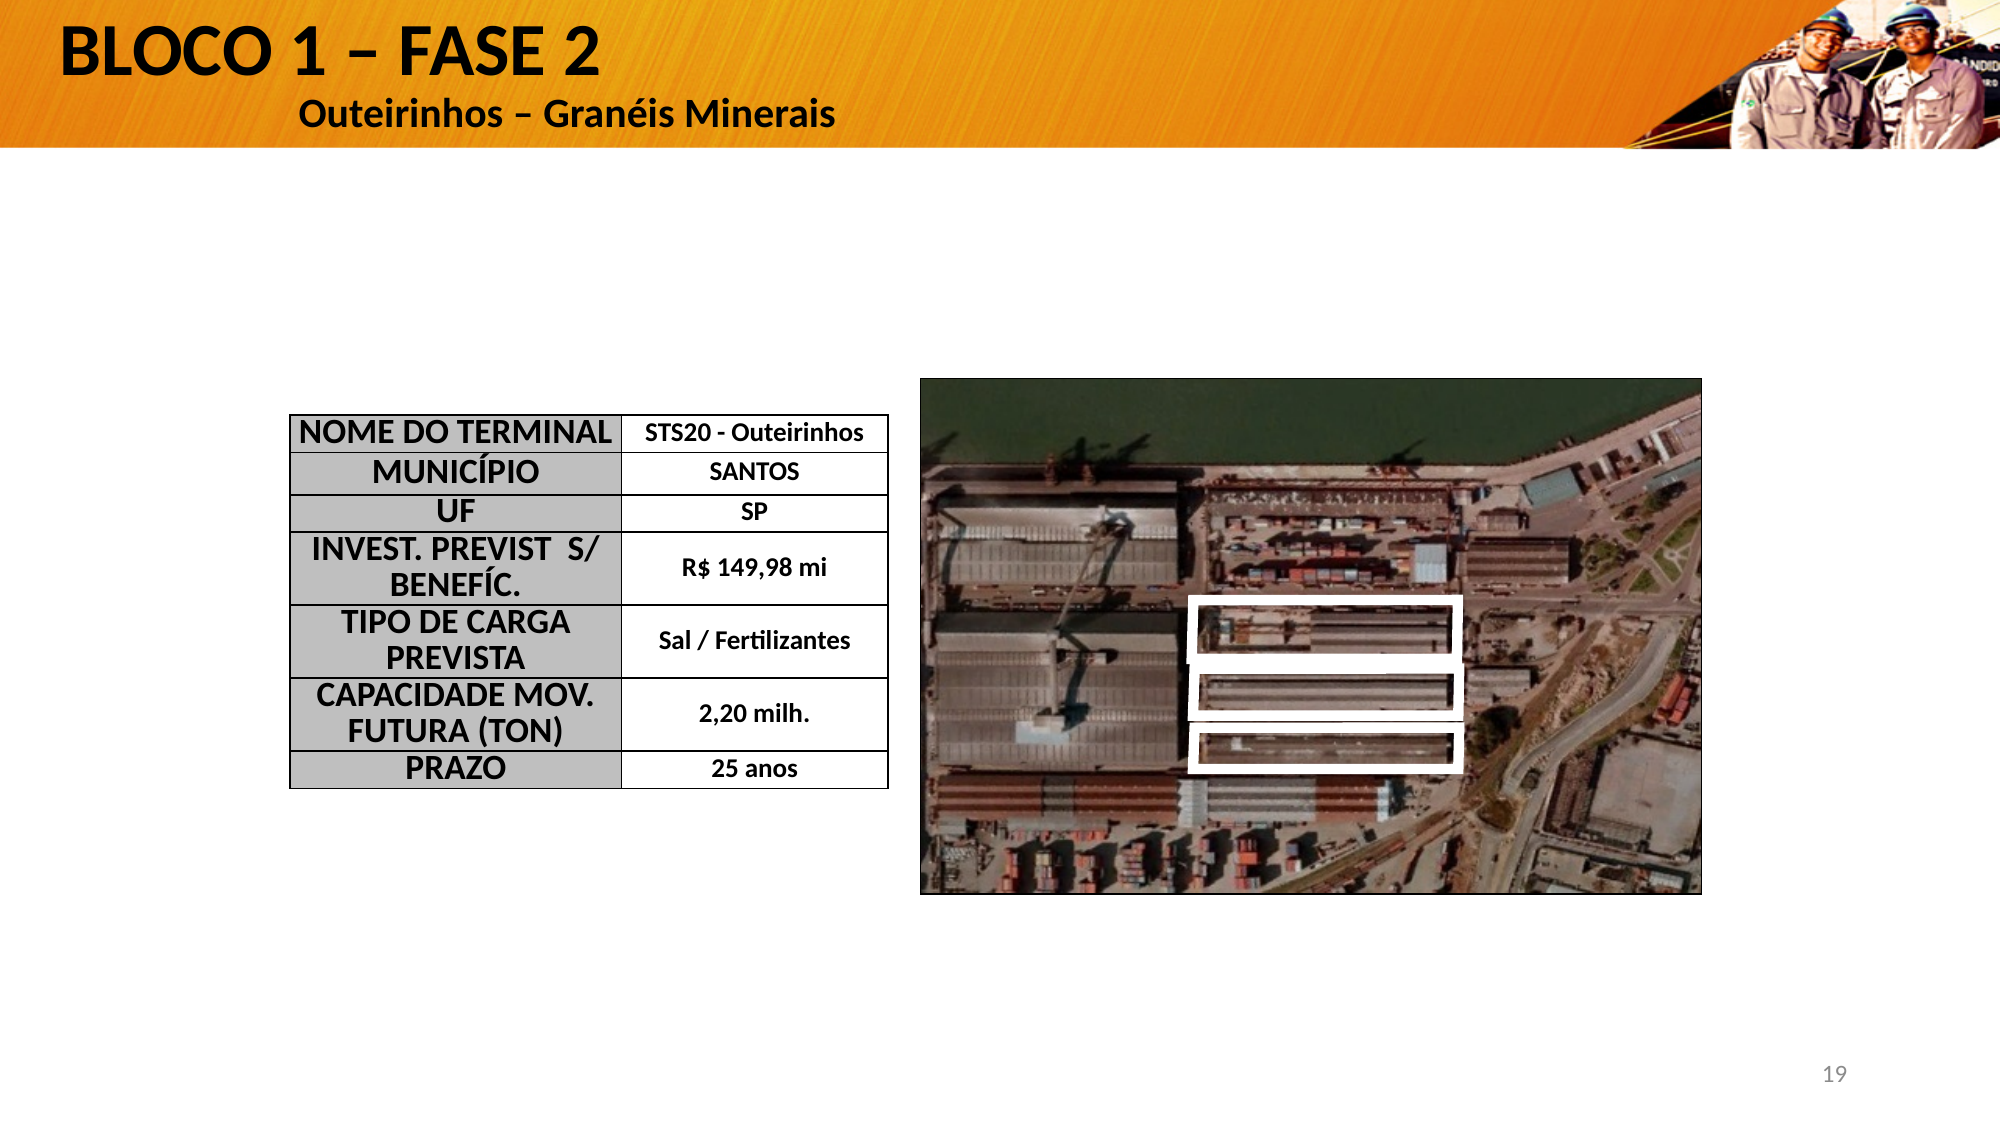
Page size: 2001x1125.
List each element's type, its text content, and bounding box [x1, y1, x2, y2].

table_cell R$ 149,98 mi [622, 533, 887, 604]
table_cell TIPO DE CARGA PREVISTA [291, 606, 621, 677]
table_cell SANTOS [622, 453, 887, 494]
table_cell 2,20 milh. [622, 679, 887, 750]
table_cell PRAZO [291, 752, 621, 788]
picture [0, 0, 2000, 994]
table_cell INVEST. PREVIST S/ BENEFÍC. [291, 533, 621, 604]
table_header NOME DO TERMINAL [291, 416, 621, 452]
table_cell CAPACIDADE MOV. FUTURA (TON) [291, 679, 621, 750]
table_cell Sal / Fertilizantes [622, 606, 887, 677]
table_cell SP [622, 496, 887, 531]
table_header STS20 - Outeirinhos [622, 416, 887, 452]
title BLOCO 1 – FASE 2 [44, 4, 1693, 100]
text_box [921, 379, 1701, 894]
table_cell MUNICÍPIO [291, 453, 621, 494]
table_cell 25 anos [622, 752, 887, 788]
slide_number 19 [1412, 1042, 1863, 1103]
subtitle Outeirinhos – Granéis Minerais [283, 84, 1523, 133]
table_cell UF [291, 496, 621, 531]
